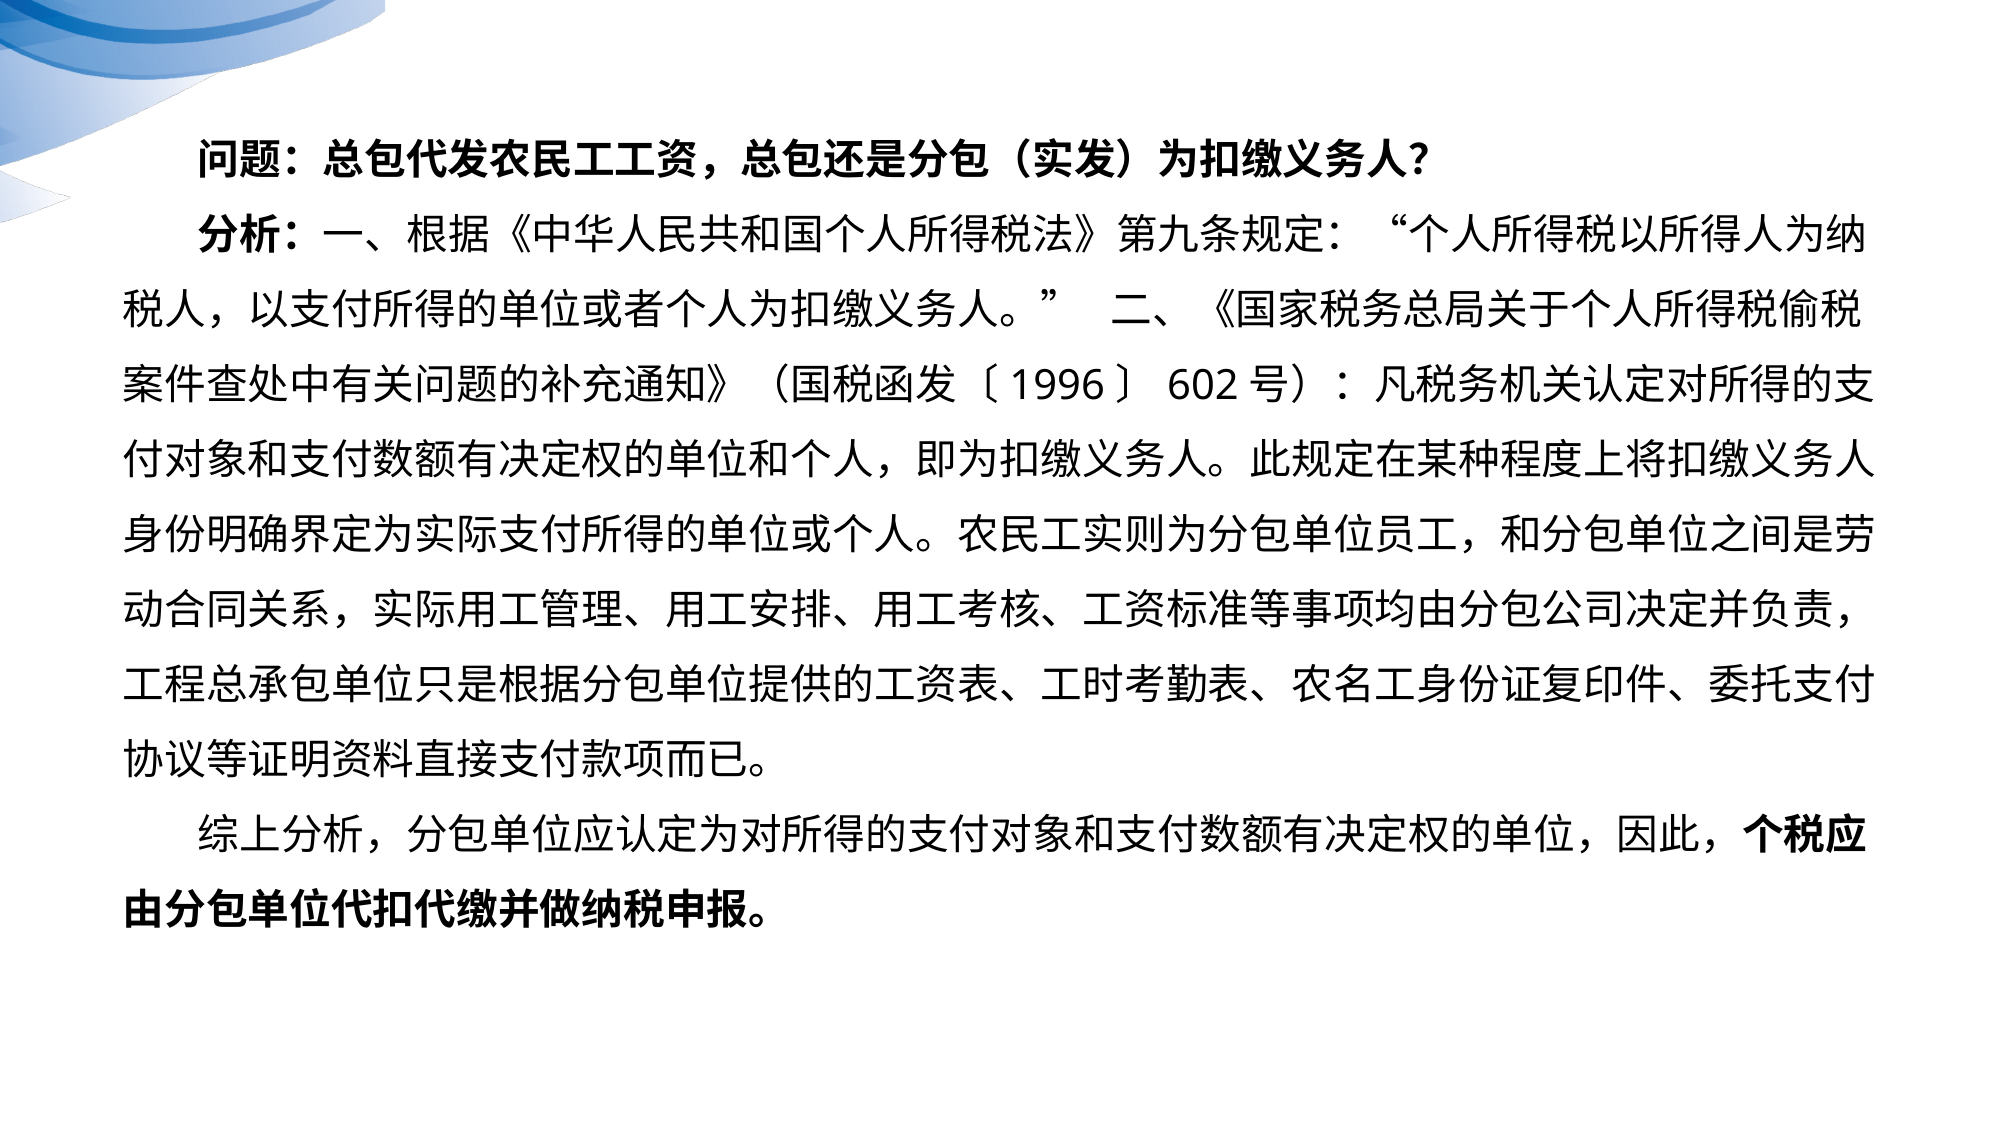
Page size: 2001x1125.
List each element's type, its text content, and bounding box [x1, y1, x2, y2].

picture [0, 0, 385, 313]
text_box 问题：总包代发农民工工资，总包还是分包（实发）为扣缴义务人？ 分析：一、根据《中华人民共和国个人所得税法》第九条规定：“个人所得税以所得人为纳税人，以支付所得的单位或者个人为扣缴义务人。” 二、《国家税务总局关于个人所得税偷税案件查处中有关问题的补充通知》（国税函发〔1996〕602号）：凡税务机关认定对所得的支付对象和支付数额有决定权的单位和个人，即为扣缴义务人。此规定在某种程度上将扣缴义务人身份明确界定为实际支付所得的单位或个人。农民工实则为分包单位员工，和分包单位之间是劳动合同关系，实际用工管理、用工安排、用工考核、工资标准等事项均由分包公司决定并负责，工程总承包单位只是根据分包单位提供的工资表、工时考勤表、农名工身份证复印件、委托支付协议等证明资料直接支付款项而已。 综上分析，分包单位应认定为对所得的支付对象和支付数额有决定权的单位，因此，个税应由分包单位代扣代缴并做纳税申报。 [107, 100, 1893, 1099]
